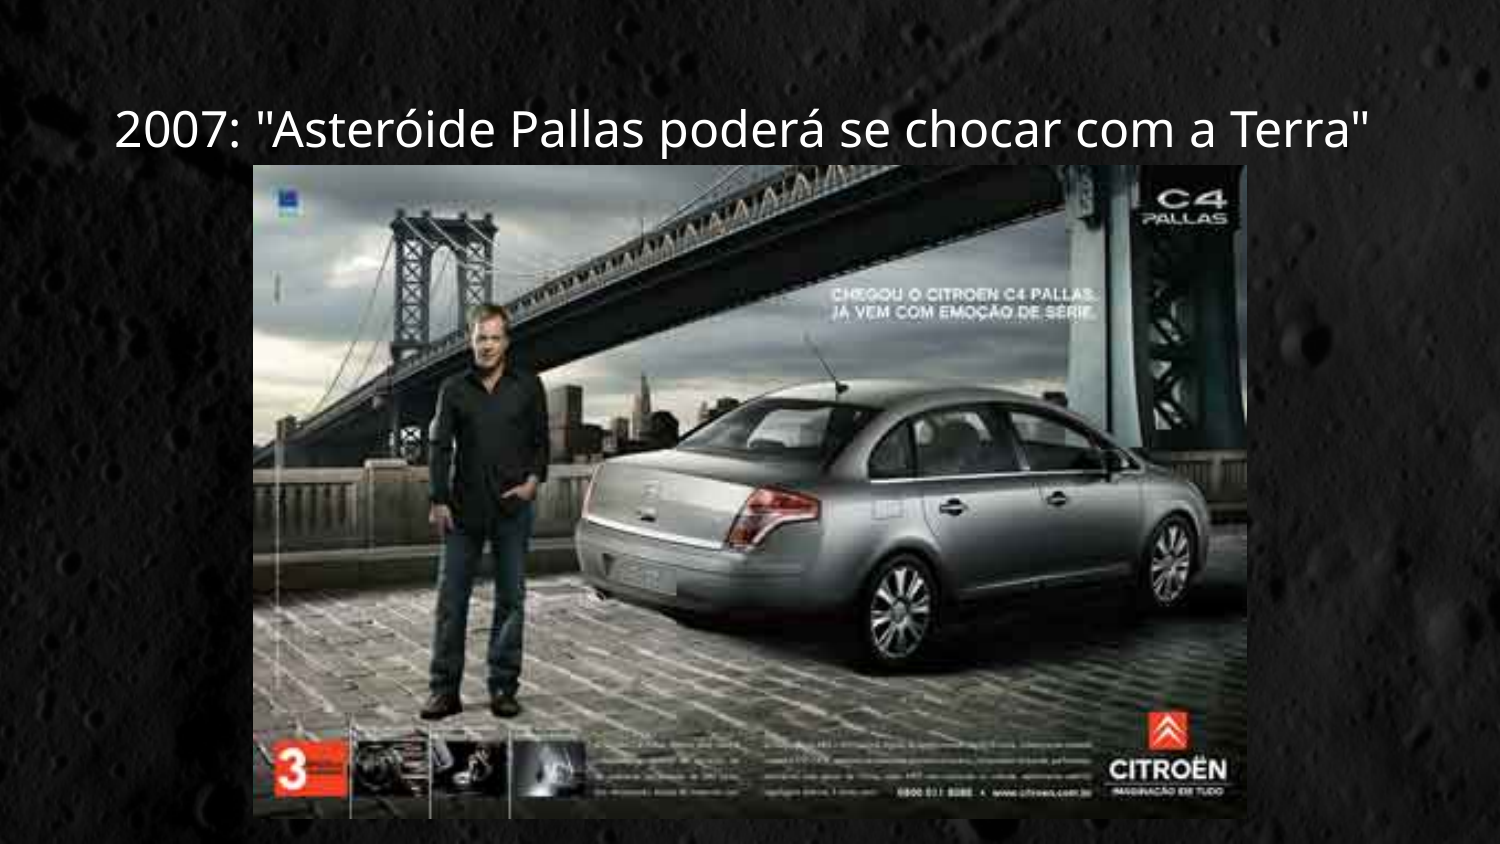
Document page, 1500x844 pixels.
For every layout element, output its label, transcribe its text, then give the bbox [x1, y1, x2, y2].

text_box 2007: "Asteróide Pallas poderá se chocar com a Terra" [100, 89, 1400, 165]
picture [0, 0, 1500, 844]
